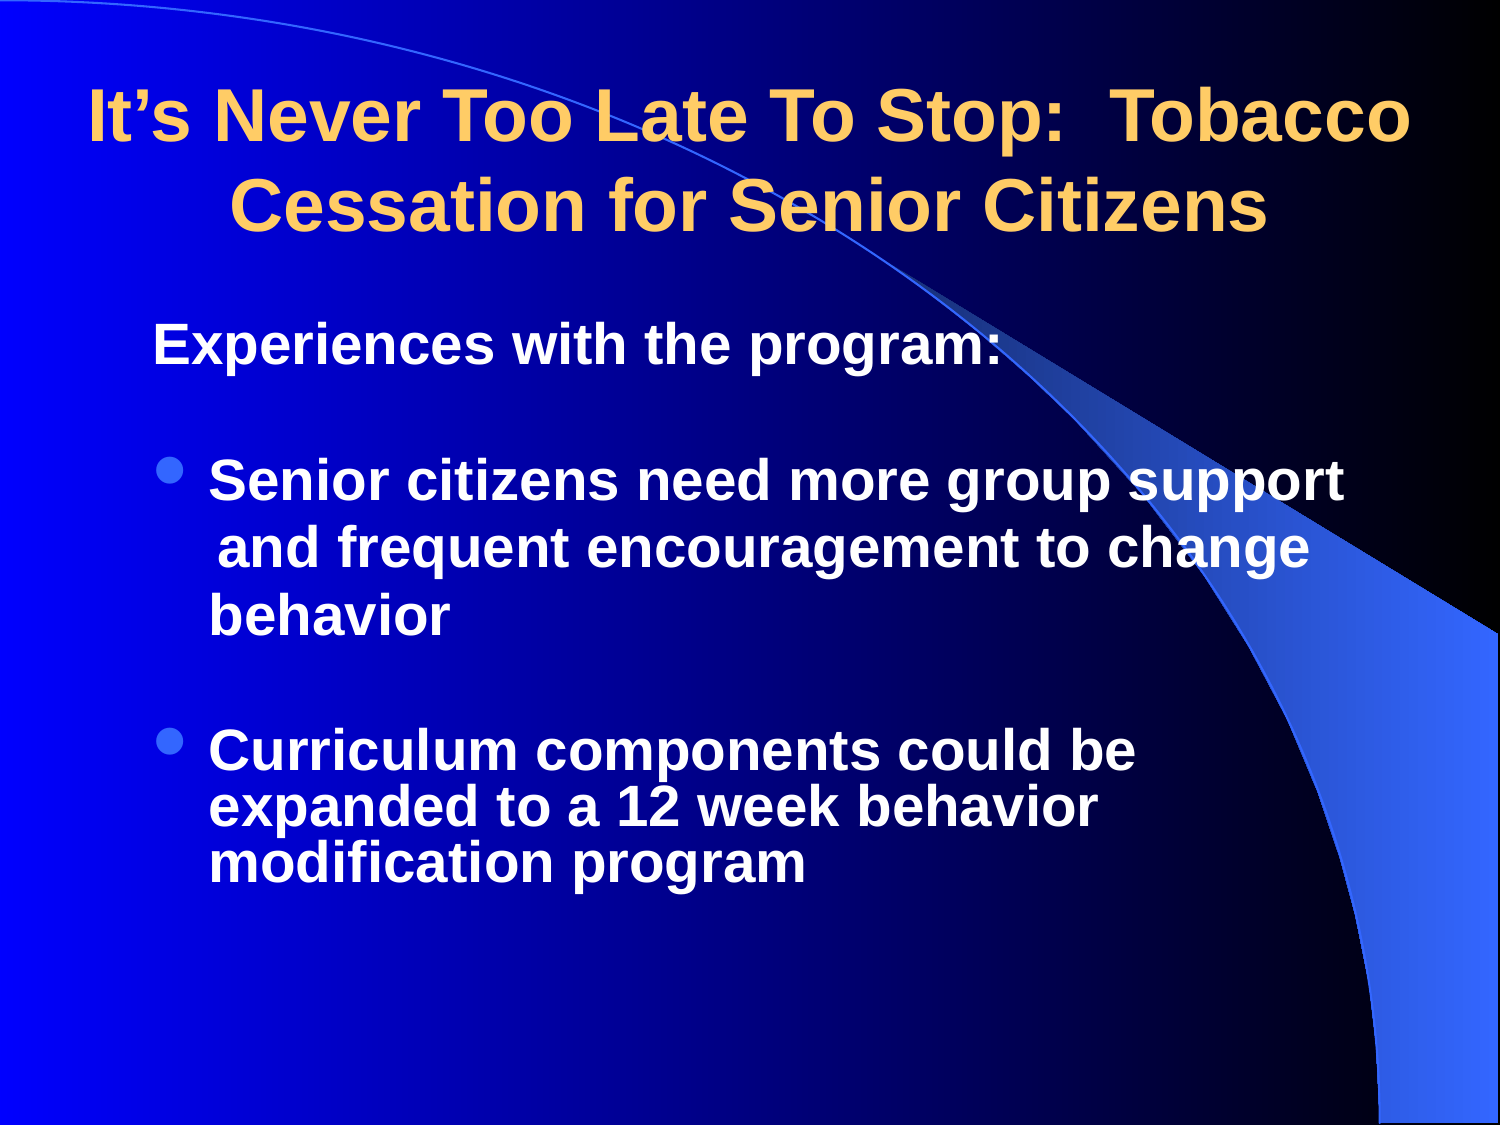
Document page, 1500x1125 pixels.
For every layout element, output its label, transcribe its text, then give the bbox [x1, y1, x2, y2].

title It’s Never Too Late To Stop: Tobacco Cessation for Senior Citizens [0, 62, 1500, 250]
text_box [150, 474, 1463, 788]
list Experiences with the program: Senior citizens need more group support and frequent encouragement to change behavior Curriculum components could be expanded to a 12 week behavior modification program I [137, 312, 1400, 1125]
